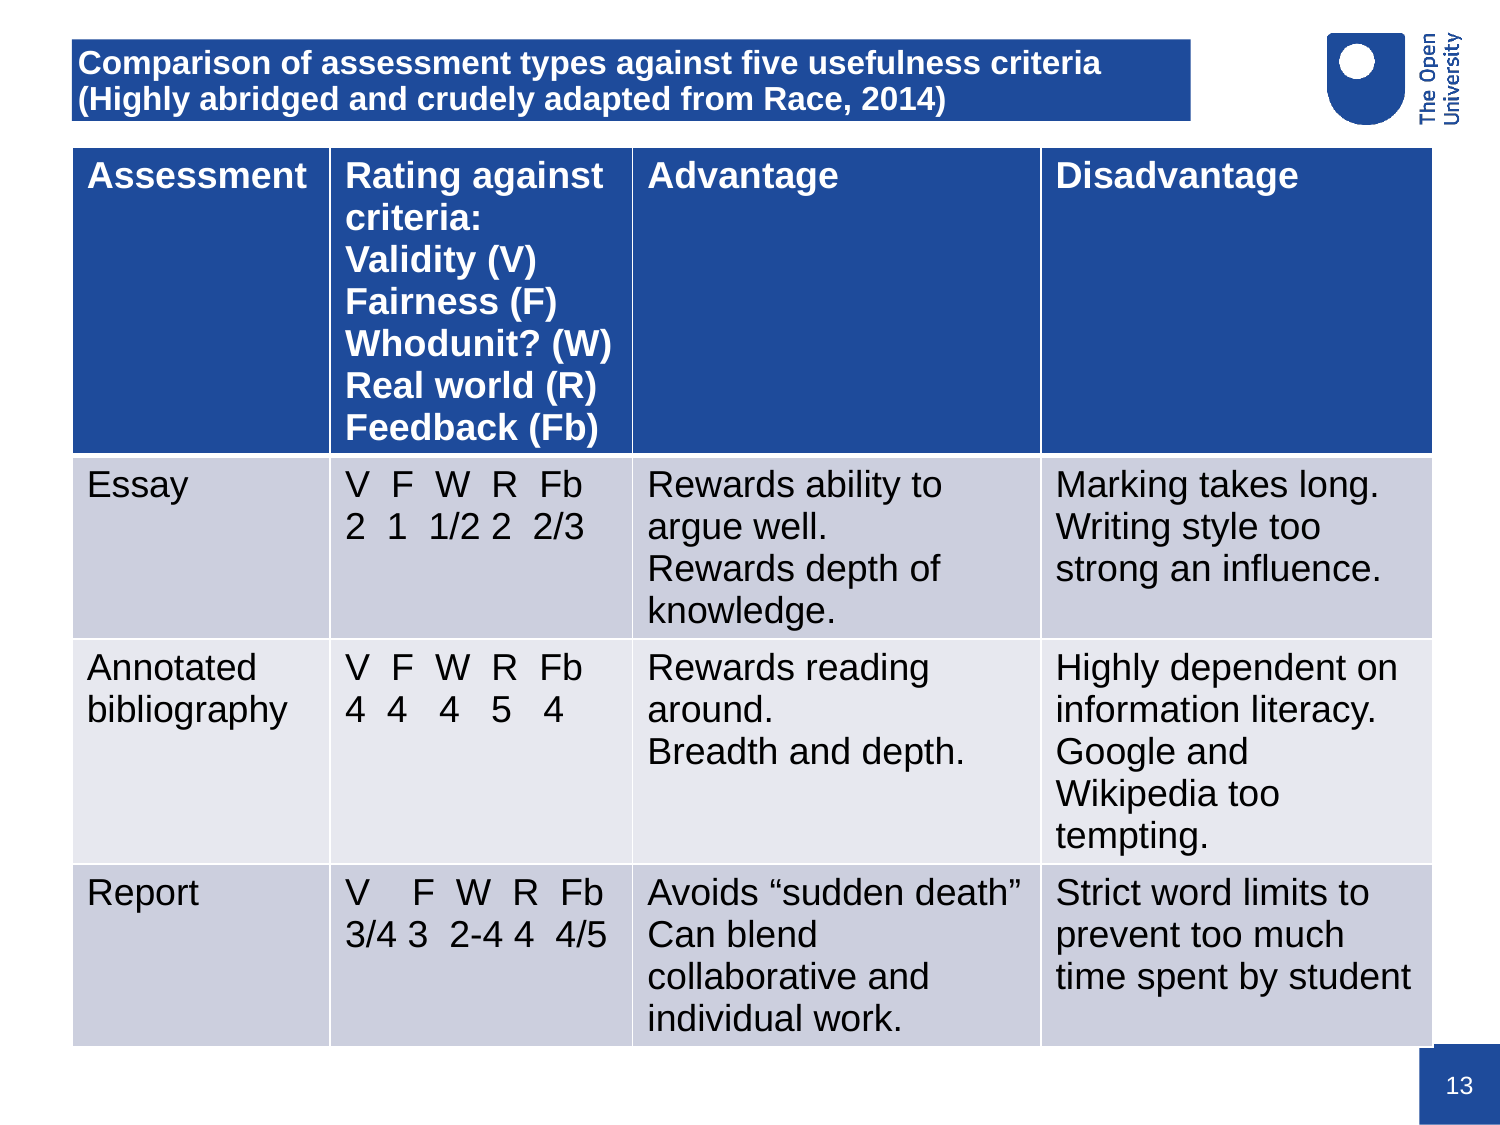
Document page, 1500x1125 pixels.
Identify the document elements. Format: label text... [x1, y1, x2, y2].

picture [1327, 32, 1462, 125]
table_header Assessment [73, 148, 329, 453]
table_header Advantage [633, 148, 1040, 453]
table_cell Strict word limits to prevent too much time spent by student [1042, 865, 1432, 1046]
table_cell Rewards ability to argue well. Rewards depth of knowledge. [633, 458, 1040, 638]
table_cell Annotated bibliography [73, 640, 329, 863]
table_cell V F W R Fb 3/4 3 2-4 4 4/5 [331, 865, 632, 1046]
table_cell Highly dependent on information literacy. Google and Wikipedia too tempting. [1042, 640, 1432, 863]
table_cell V F W R Fb 2 1 1/2 2 2/3 [331, 458, 632, 638]
table_cell Rewards reading around. Breadth and depth. [633, 640, 1040, 863]
table_cell Essay [73, 458, 329, 638]
title Comparison of assessment types against five usefulness criteria (Highly abridged and crudely adapted from Race, 2014) [71, 39, 1191, 121]
table_cell Marking takes long. Writing style too strong an influence. [1042, 458, 1432, 638]
table_header Rating against criteria: Validity (V) Fairness (F) Whodunit? (W) Real world (R) Feedback (Fb) [331, 148, 632, 453]
table_cell Report [73, 865, 329, 1046]
table_cell Avoids “sudden death” Can blend collaborative and individual work. [633, 865, 1040, 1046]
table_cell V F W R Fb 4 4 4 5 4 [331, 640, 632, 863]
table_header Disadvantage [1042, 148, 1432, 453]
